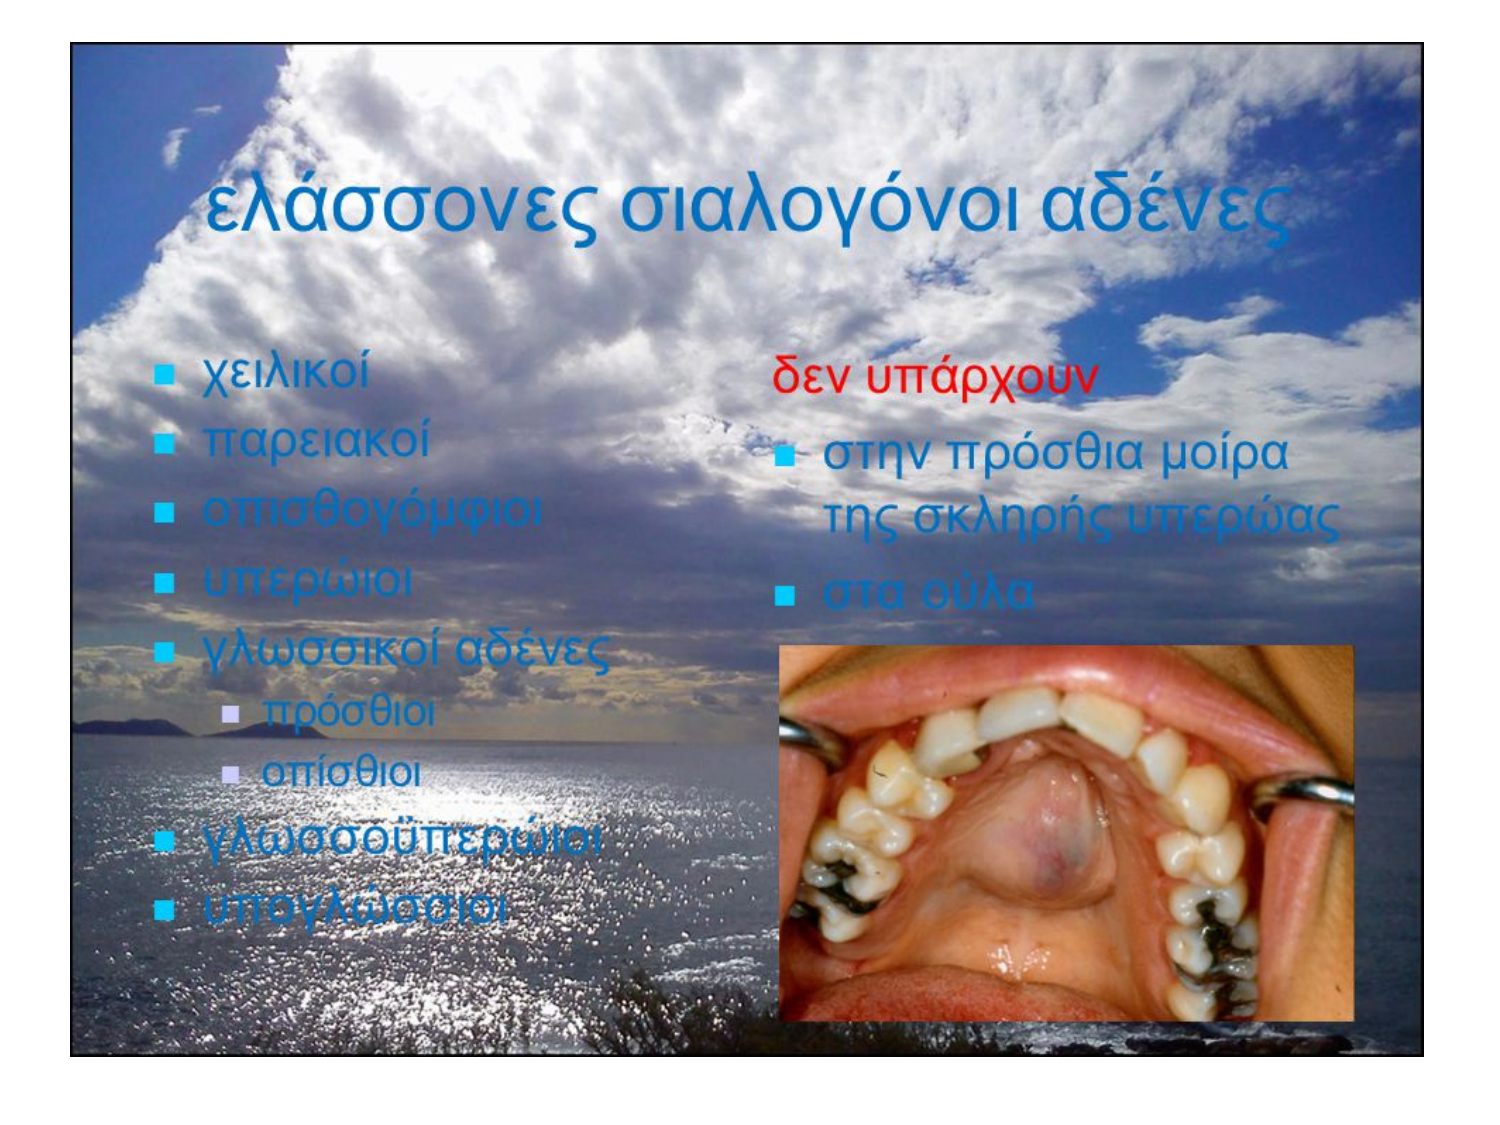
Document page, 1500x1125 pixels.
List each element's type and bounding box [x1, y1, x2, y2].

picture [70, 42, 1424, 1058]
